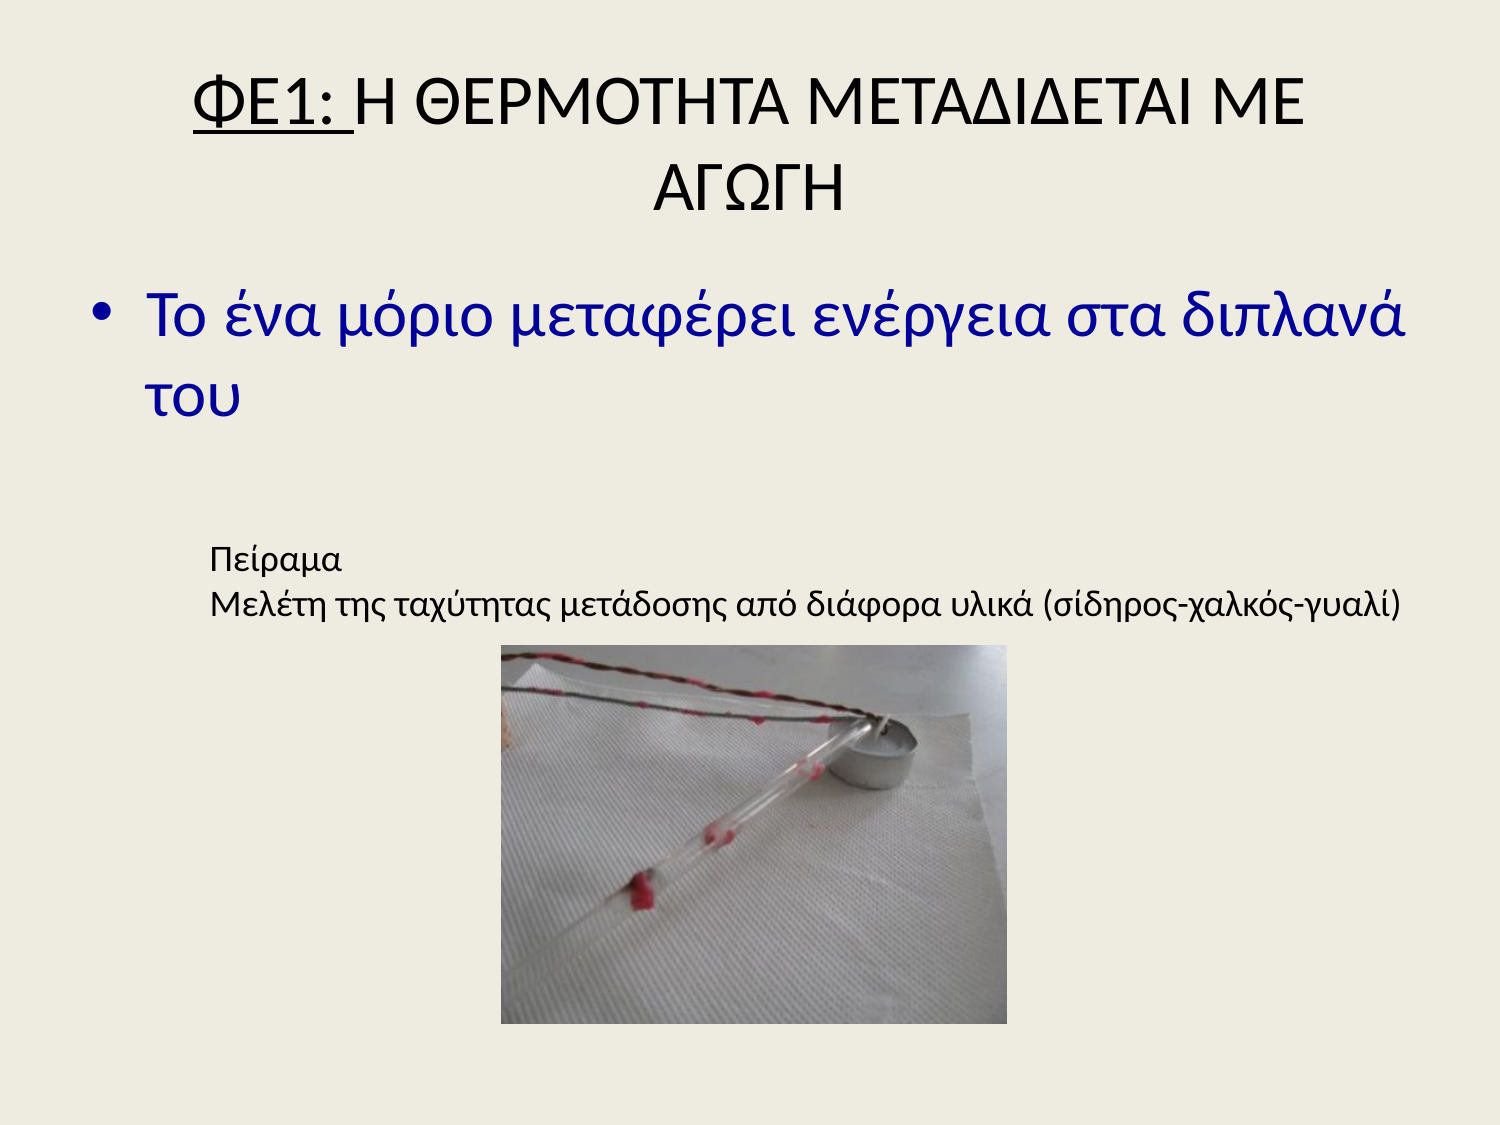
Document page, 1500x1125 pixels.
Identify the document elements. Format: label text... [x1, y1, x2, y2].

text_box Πείραμα Μελέτη της ταχύτητας μετάδοσης από διάφορα υλικά (σίδηρος-χαλκός-γυαλί) [194, 527, 1447, 677]
title ΦΕ1: Η ΘΕΡΜΟΤΗΤΑ ΜΕΤΑΔΙΔΕΤΑΙ ΜΕ ΑΓΩΓΗ [75, 45, 1425, 233]
list Το ένα μόριο μεταφέρει ενέργεια στα διπλανά του [75, 262, 1425, 445]
picture [501, 644, 1007, 1024]
